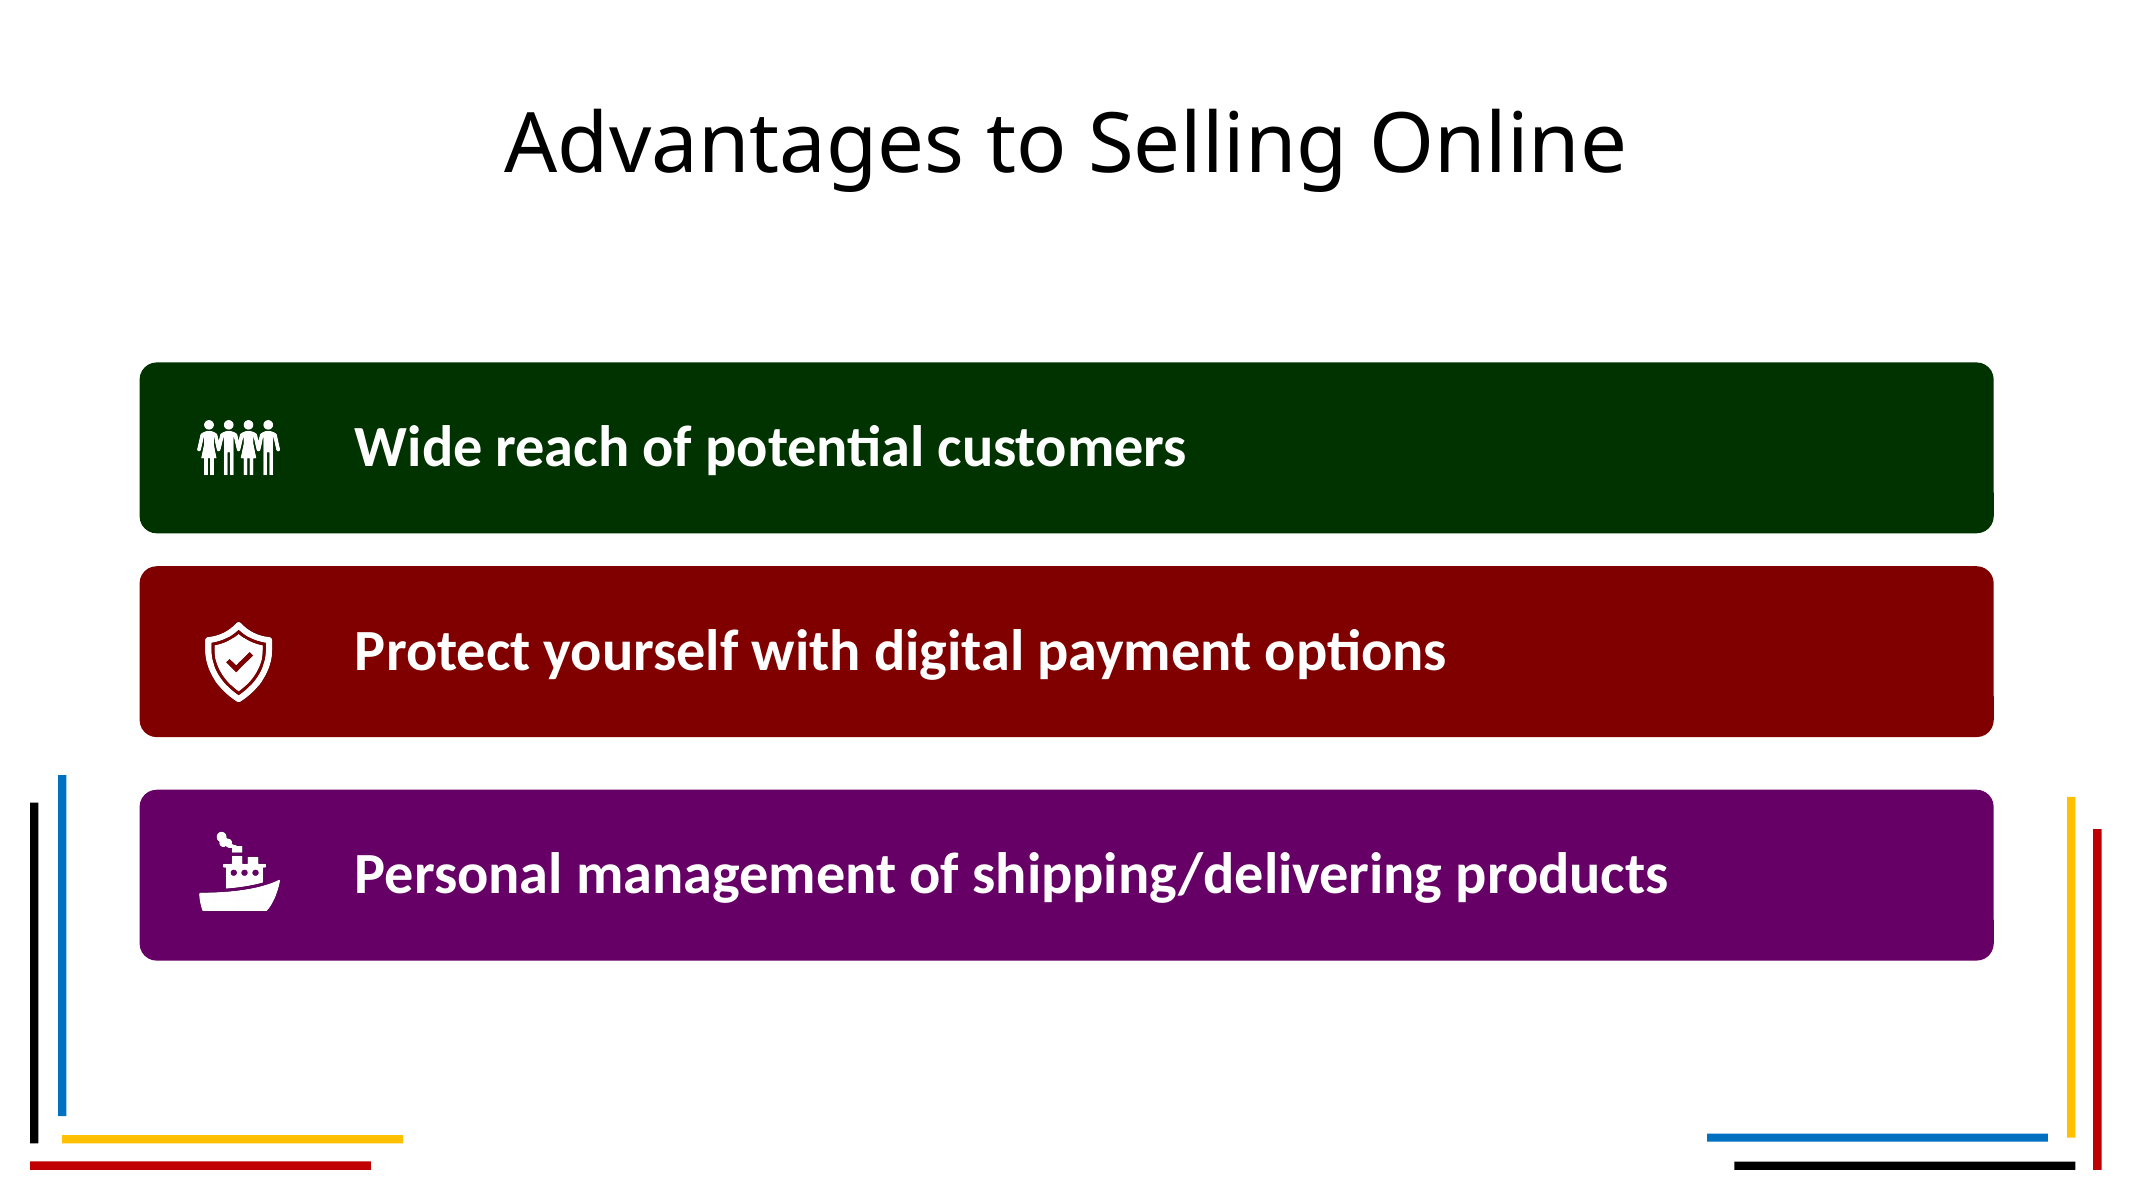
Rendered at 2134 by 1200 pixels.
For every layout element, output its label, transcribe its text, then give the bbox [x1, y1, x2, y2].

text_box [139, 362, 1994, 961]
title Advantages to Selling Online [166, 45, 1967, 233]
